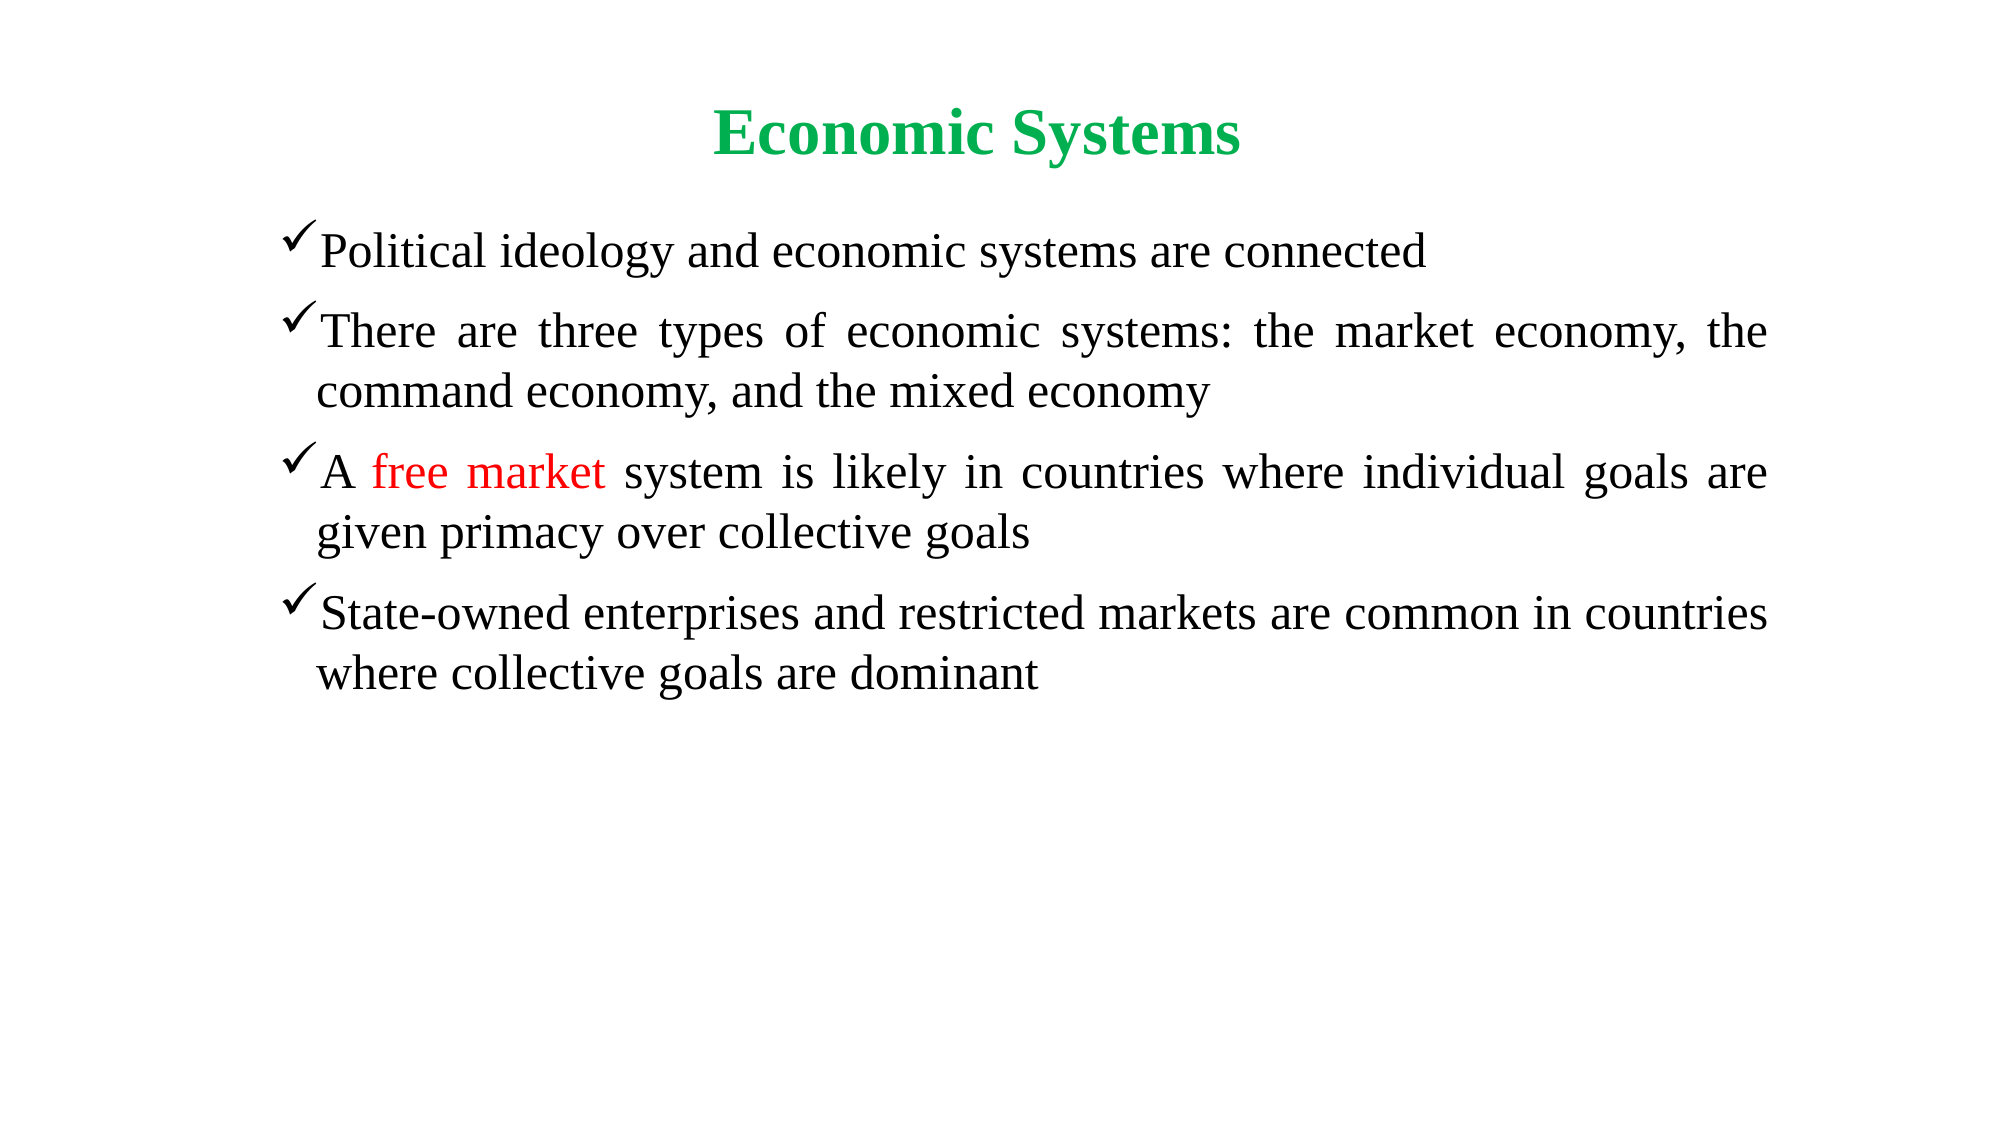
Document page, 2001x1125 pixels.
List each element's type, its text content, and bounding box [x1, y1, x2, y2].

title Economic Systems [661, 86, 1295, 179]
list Political ideology and economic systems are connected There are three types of economic systems: the market economy, the command economy, and the mixed economy A free market system is likely in countries where individual goals are given primacy over collective goals State-owned enterprises and restricted markets are common in countries where collective goals are dominant [263, 209, 1785, 731]
